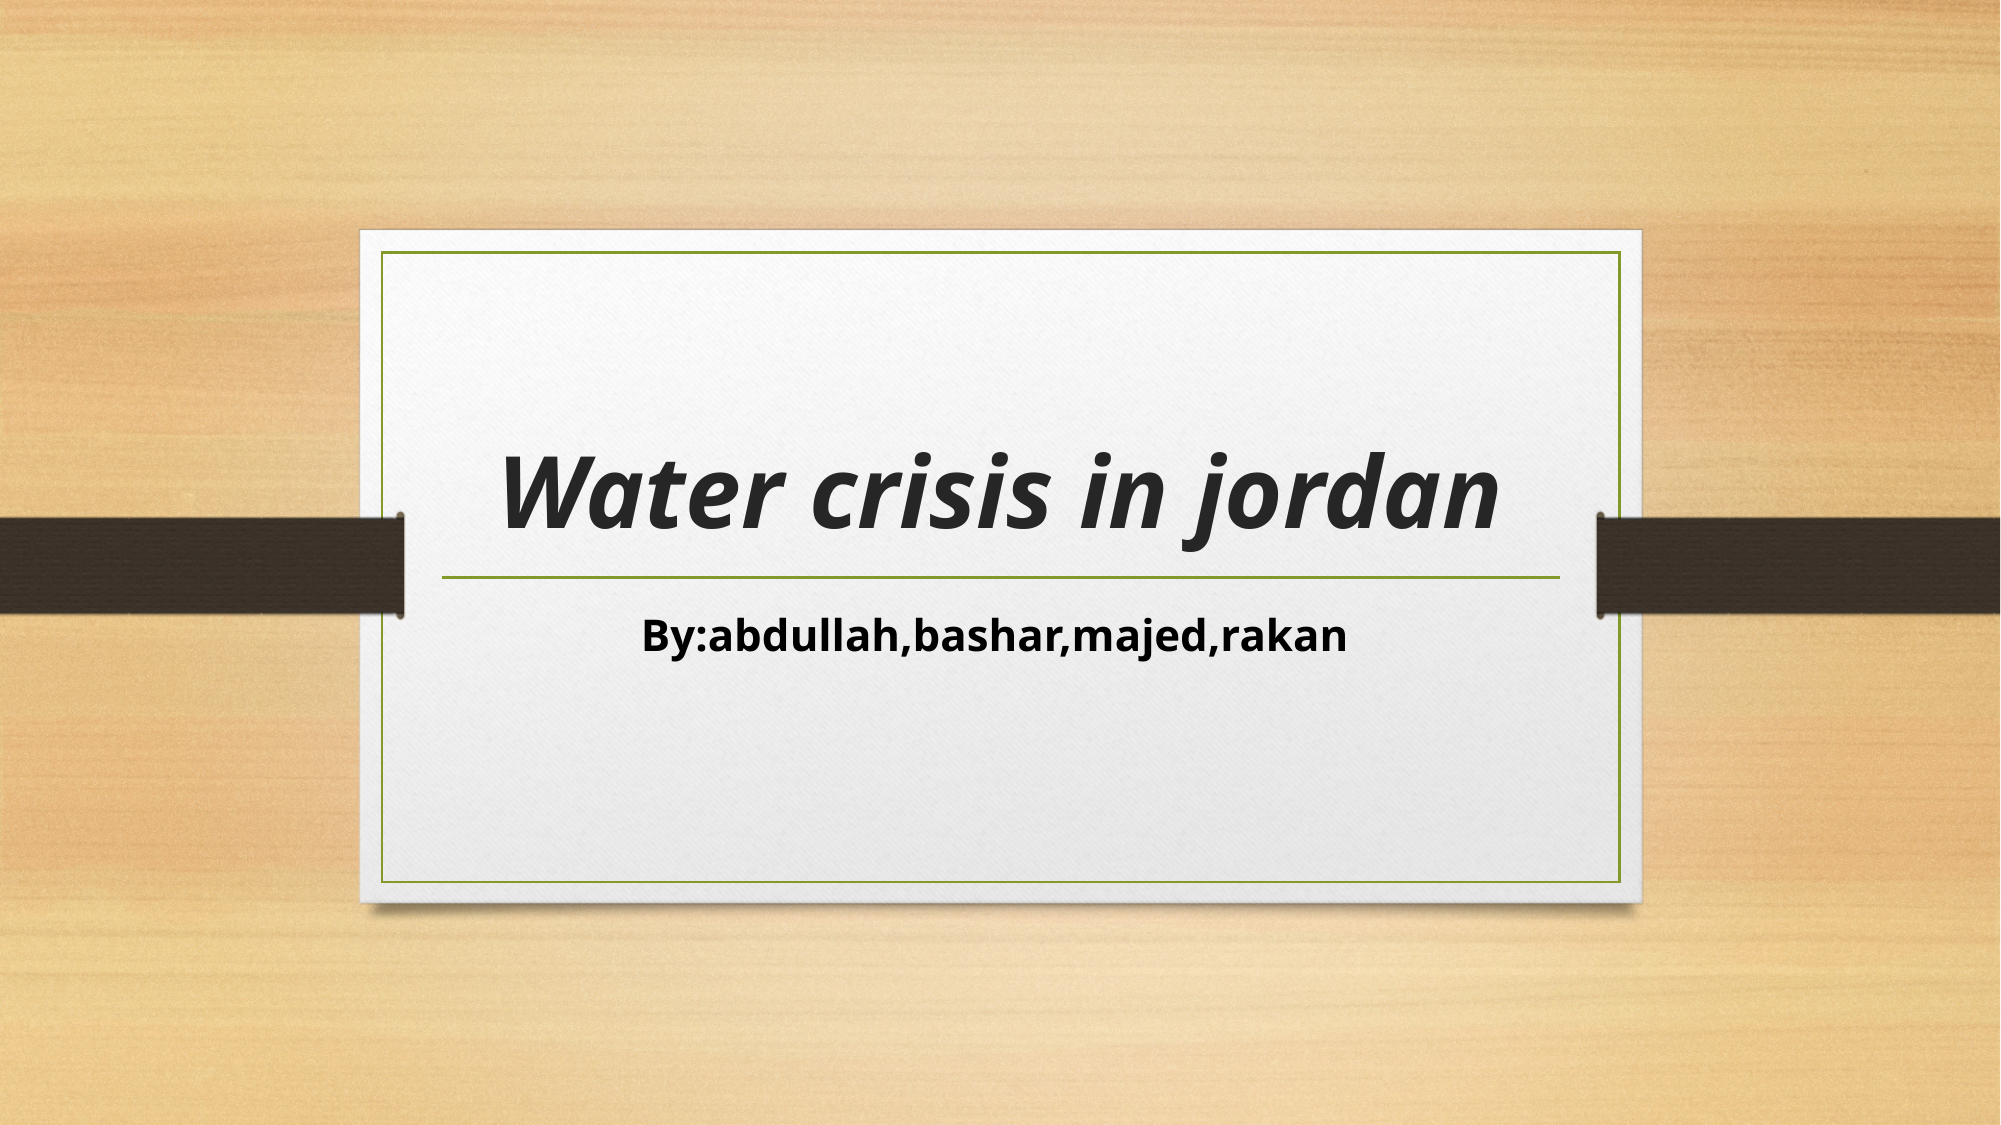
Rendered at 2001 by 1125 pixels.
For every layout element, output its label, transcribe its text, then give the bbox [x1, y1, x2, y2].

title Water crisis in jordan [441, 306, 1560, 556]
picture [0, 0, 2001, 1125]
subtitle By:abdullah,bashar,majed,rakan [441, 600, 1560, 817]
